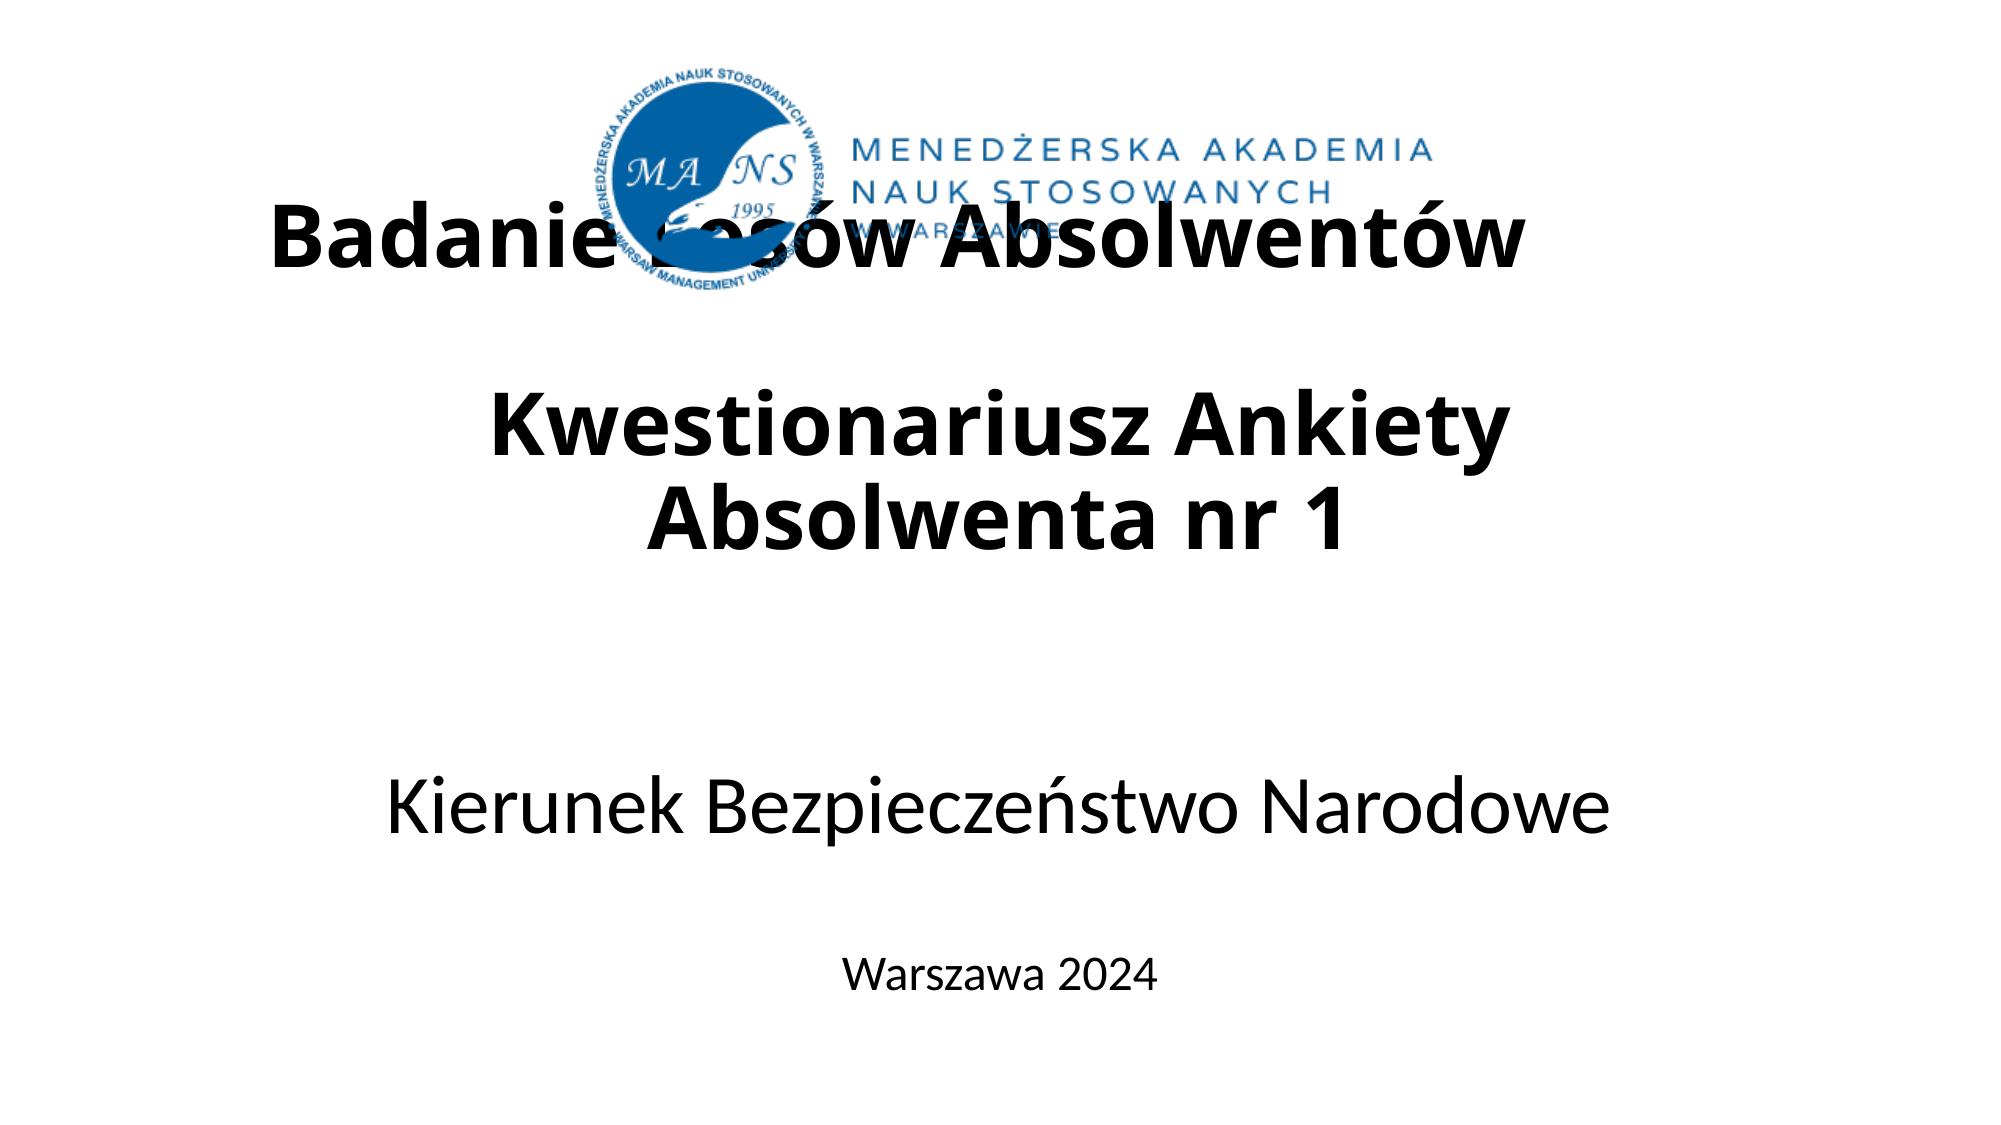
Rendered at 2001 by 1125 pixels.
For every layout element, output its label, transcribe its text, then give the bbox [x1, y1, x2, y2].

title Badanie Losów Absolwentów Kwestionariusz Ankiety Absolwenta nr 1 [249, 184, 1750, 576]
picture [566, 52, 1434, 308]
subtitle Kierunek Bezpieczeństwo Narodowe Warszawa 2024 [249, 754, 1750, 1016]
